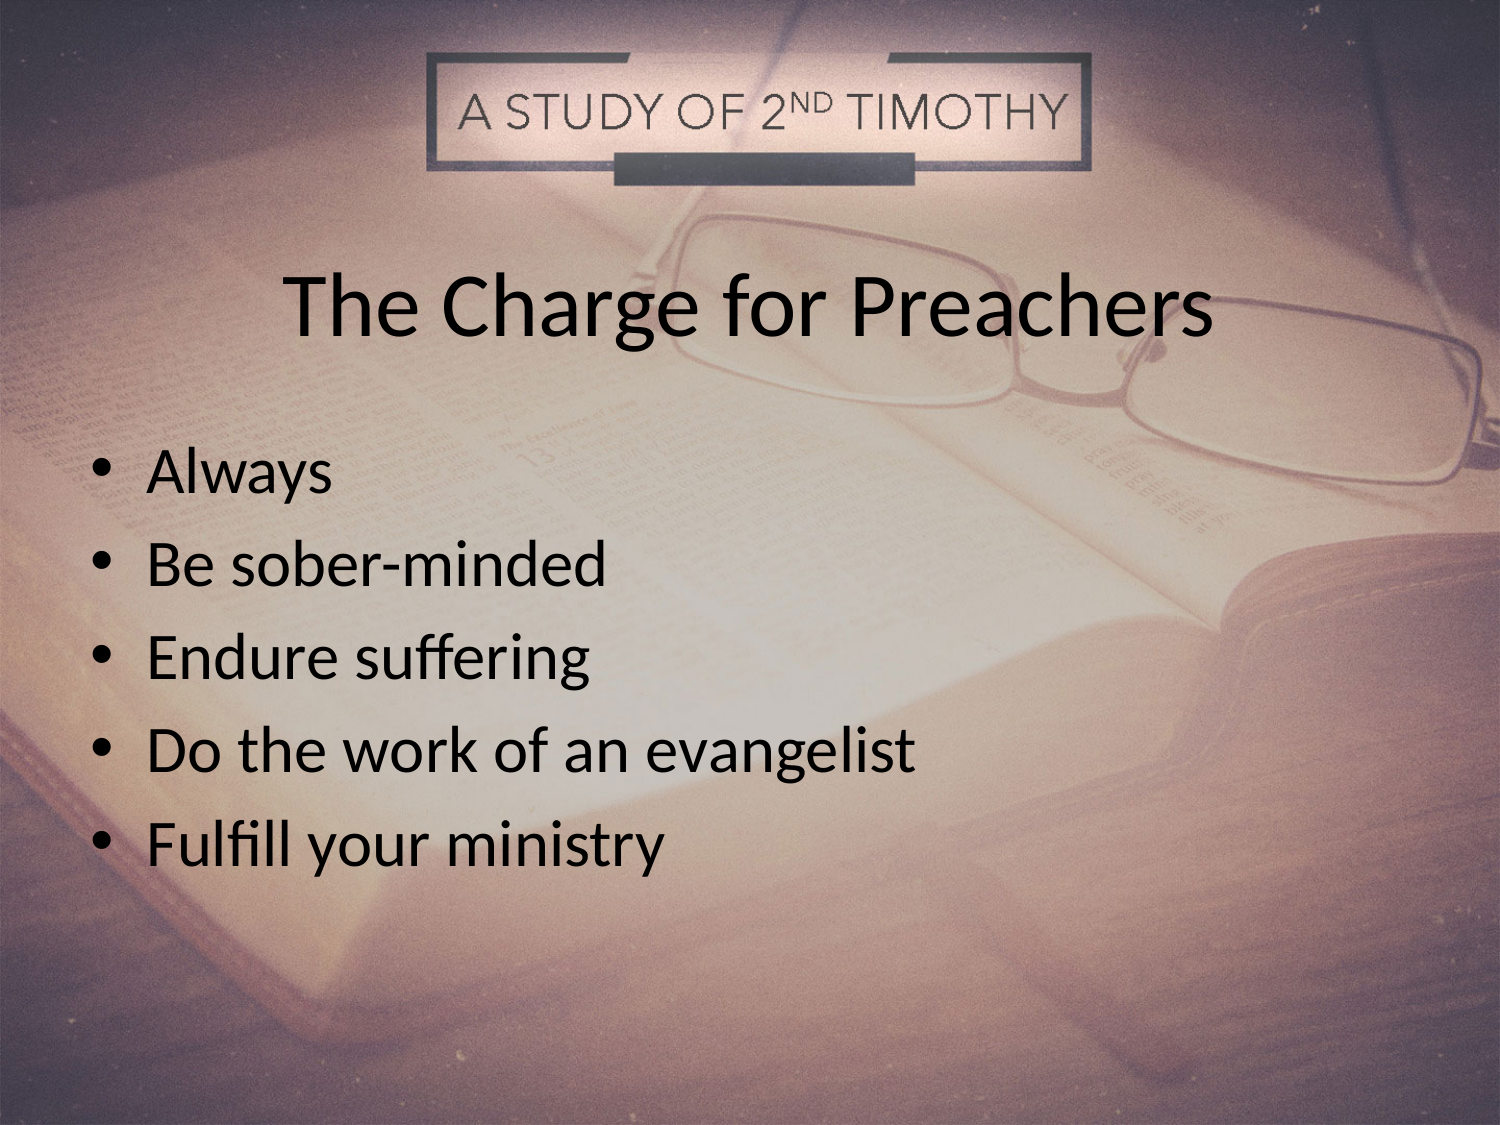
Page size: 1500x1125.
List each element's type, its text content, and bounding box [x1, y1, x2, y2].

title The Charge for Preachers [75, 206, 1425, 394]
list Always Be sober-minded Endure suffering Do the work of an evangelist Fulfill your ministry [75, 418, 1425, 1005]
picture [0, 0, 1500, 1125]
